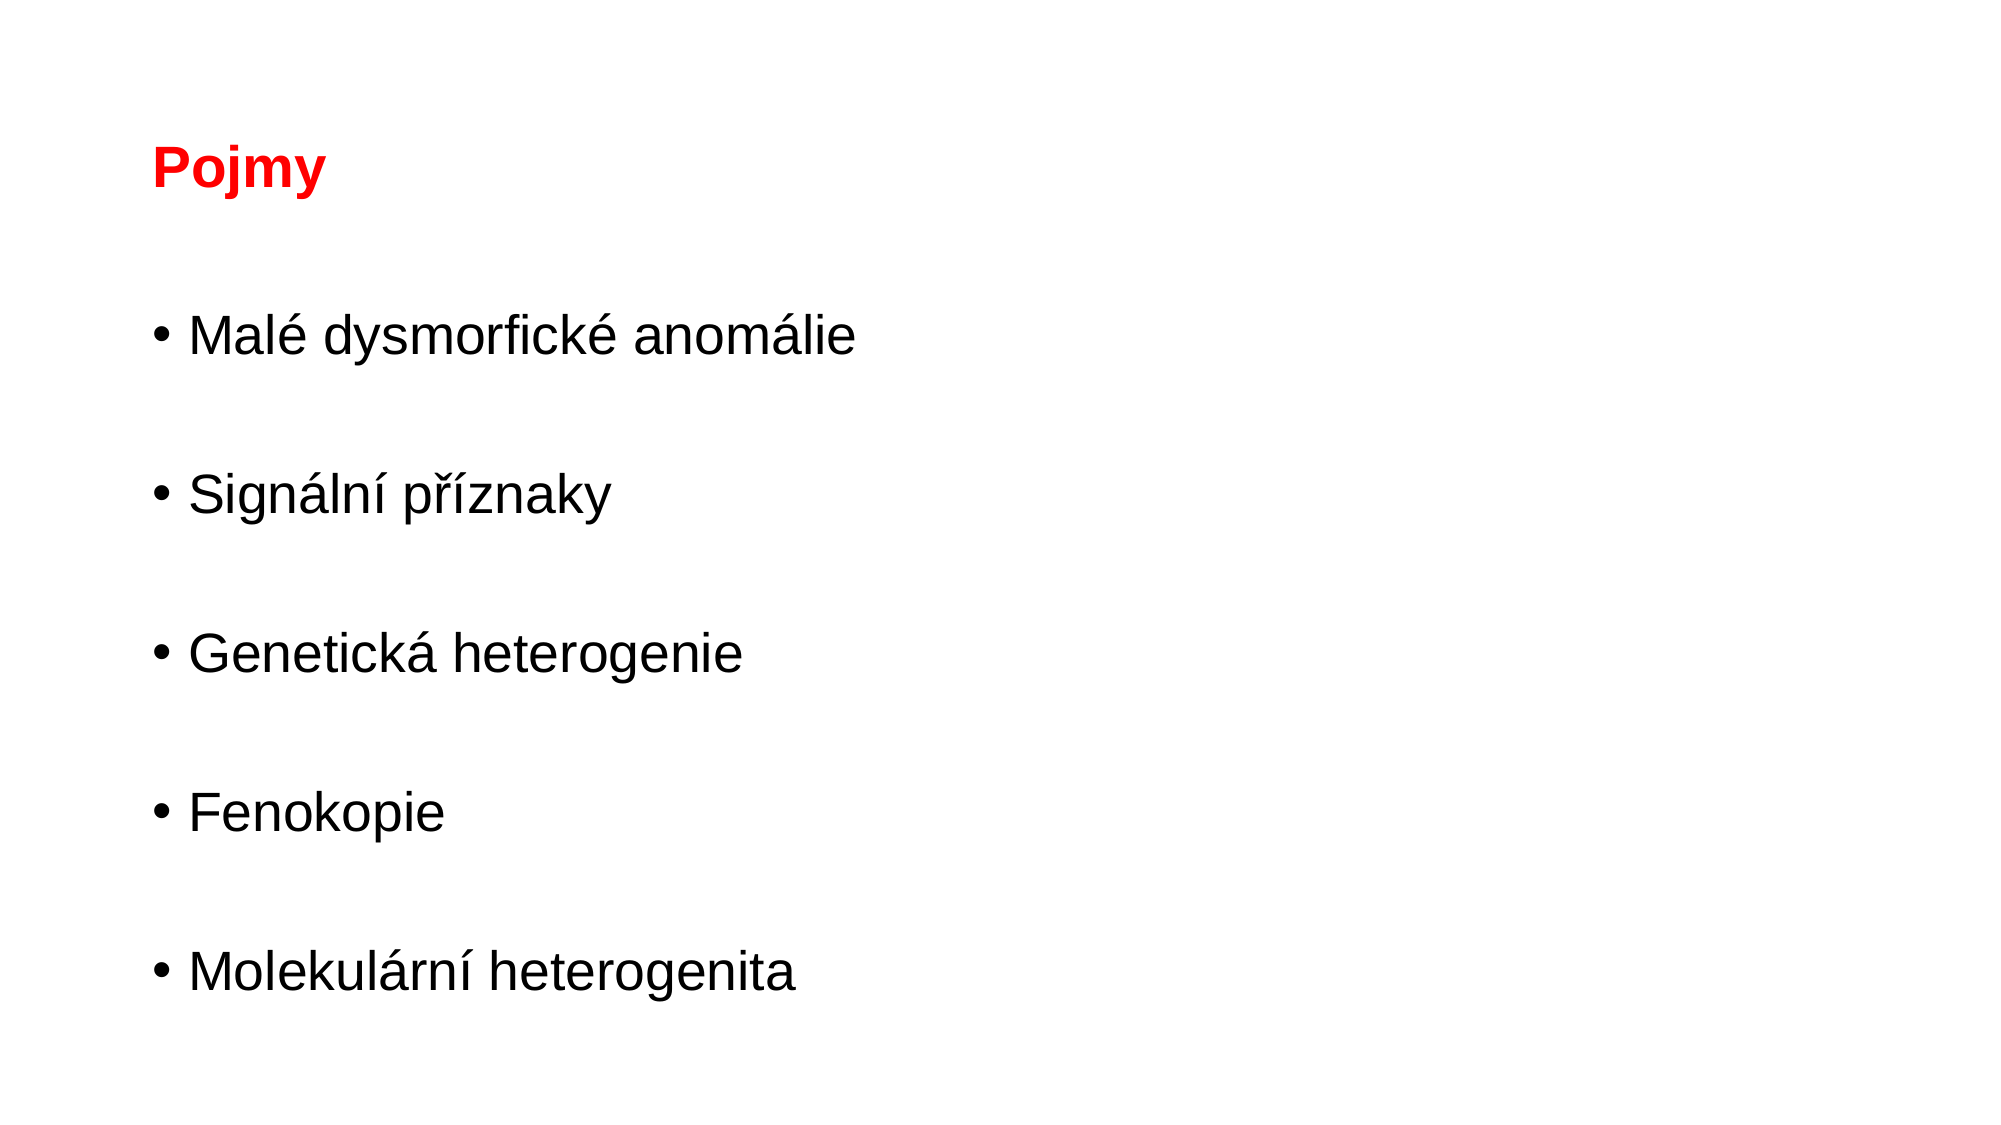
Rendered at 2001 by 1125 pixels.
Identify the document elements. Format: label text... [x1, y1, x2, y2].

list Malé dysmorfické anomálie Signální příznaky Genetická heterogenie Fenokopie Molekulární heterogenita [137, 299, 1863, 1014]
title Pojmy [137, 59, 1863, 278]
